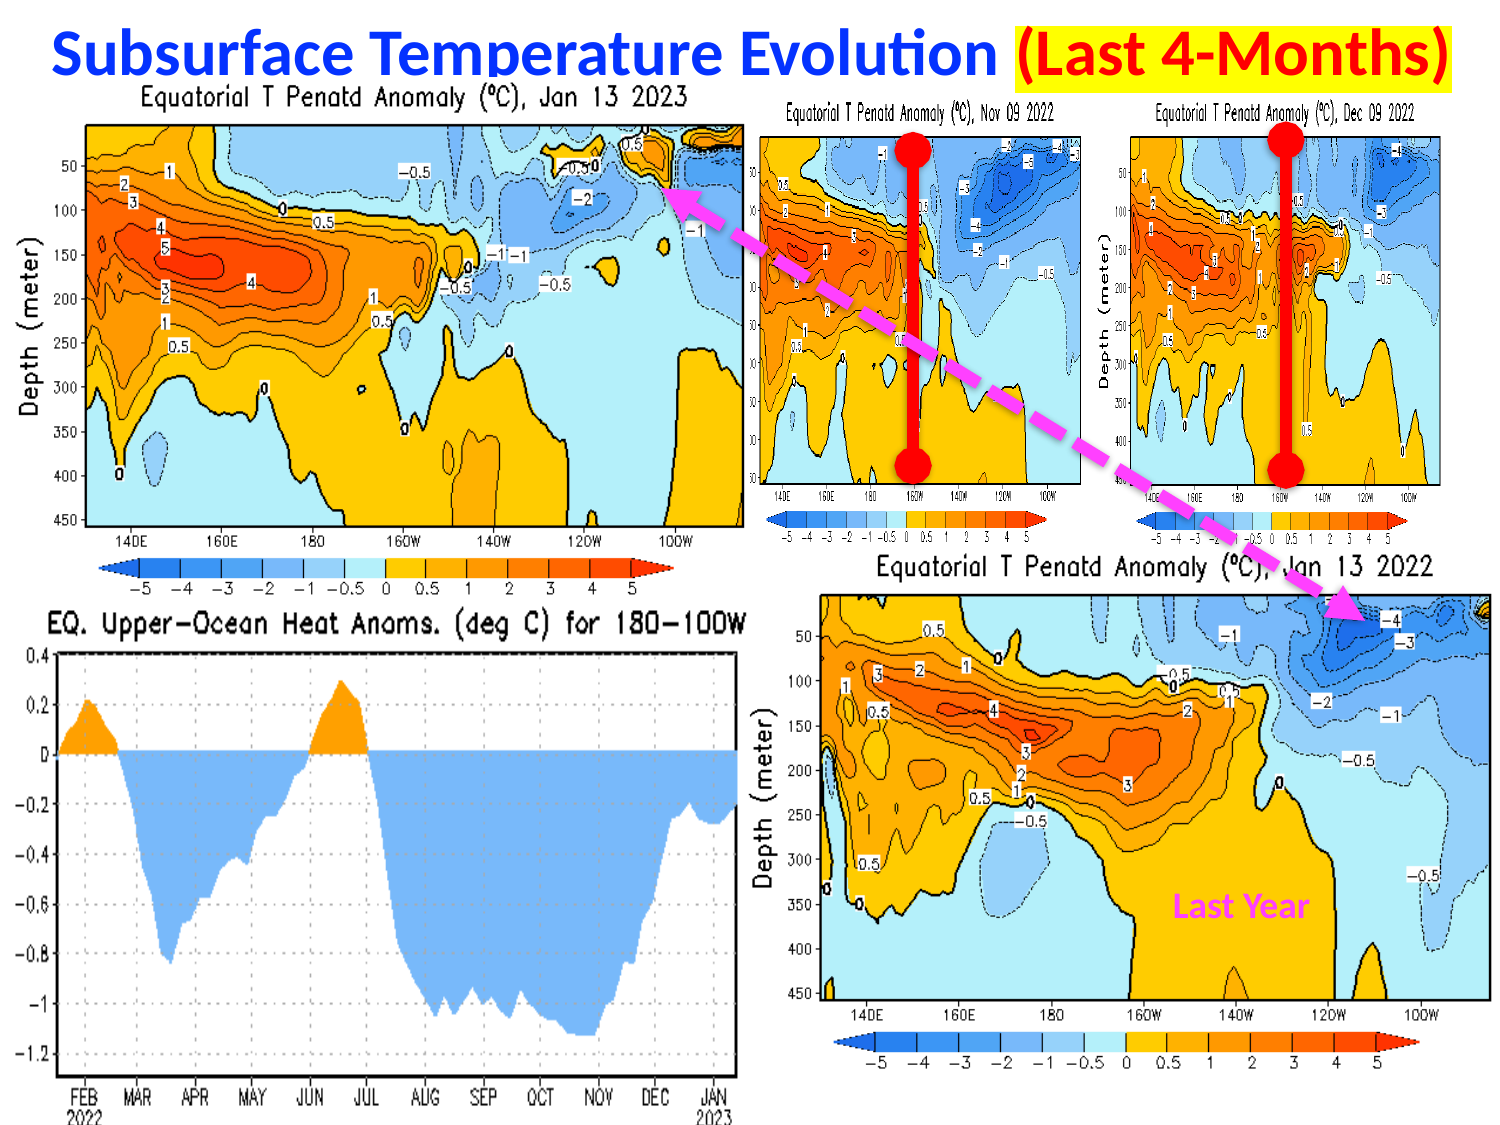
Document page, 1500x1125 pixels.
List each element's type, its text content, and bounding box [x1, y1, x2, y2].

picture [1086, 96, 1462, 547]
picture [4, 77, 1085, 603]
text_box Subsurface Temperature Evolution (Last 4-Months) [3, 1, 1500, 97]
picture [12, 549, 1497, 1125]
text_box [660, 187, 1366, 622]
